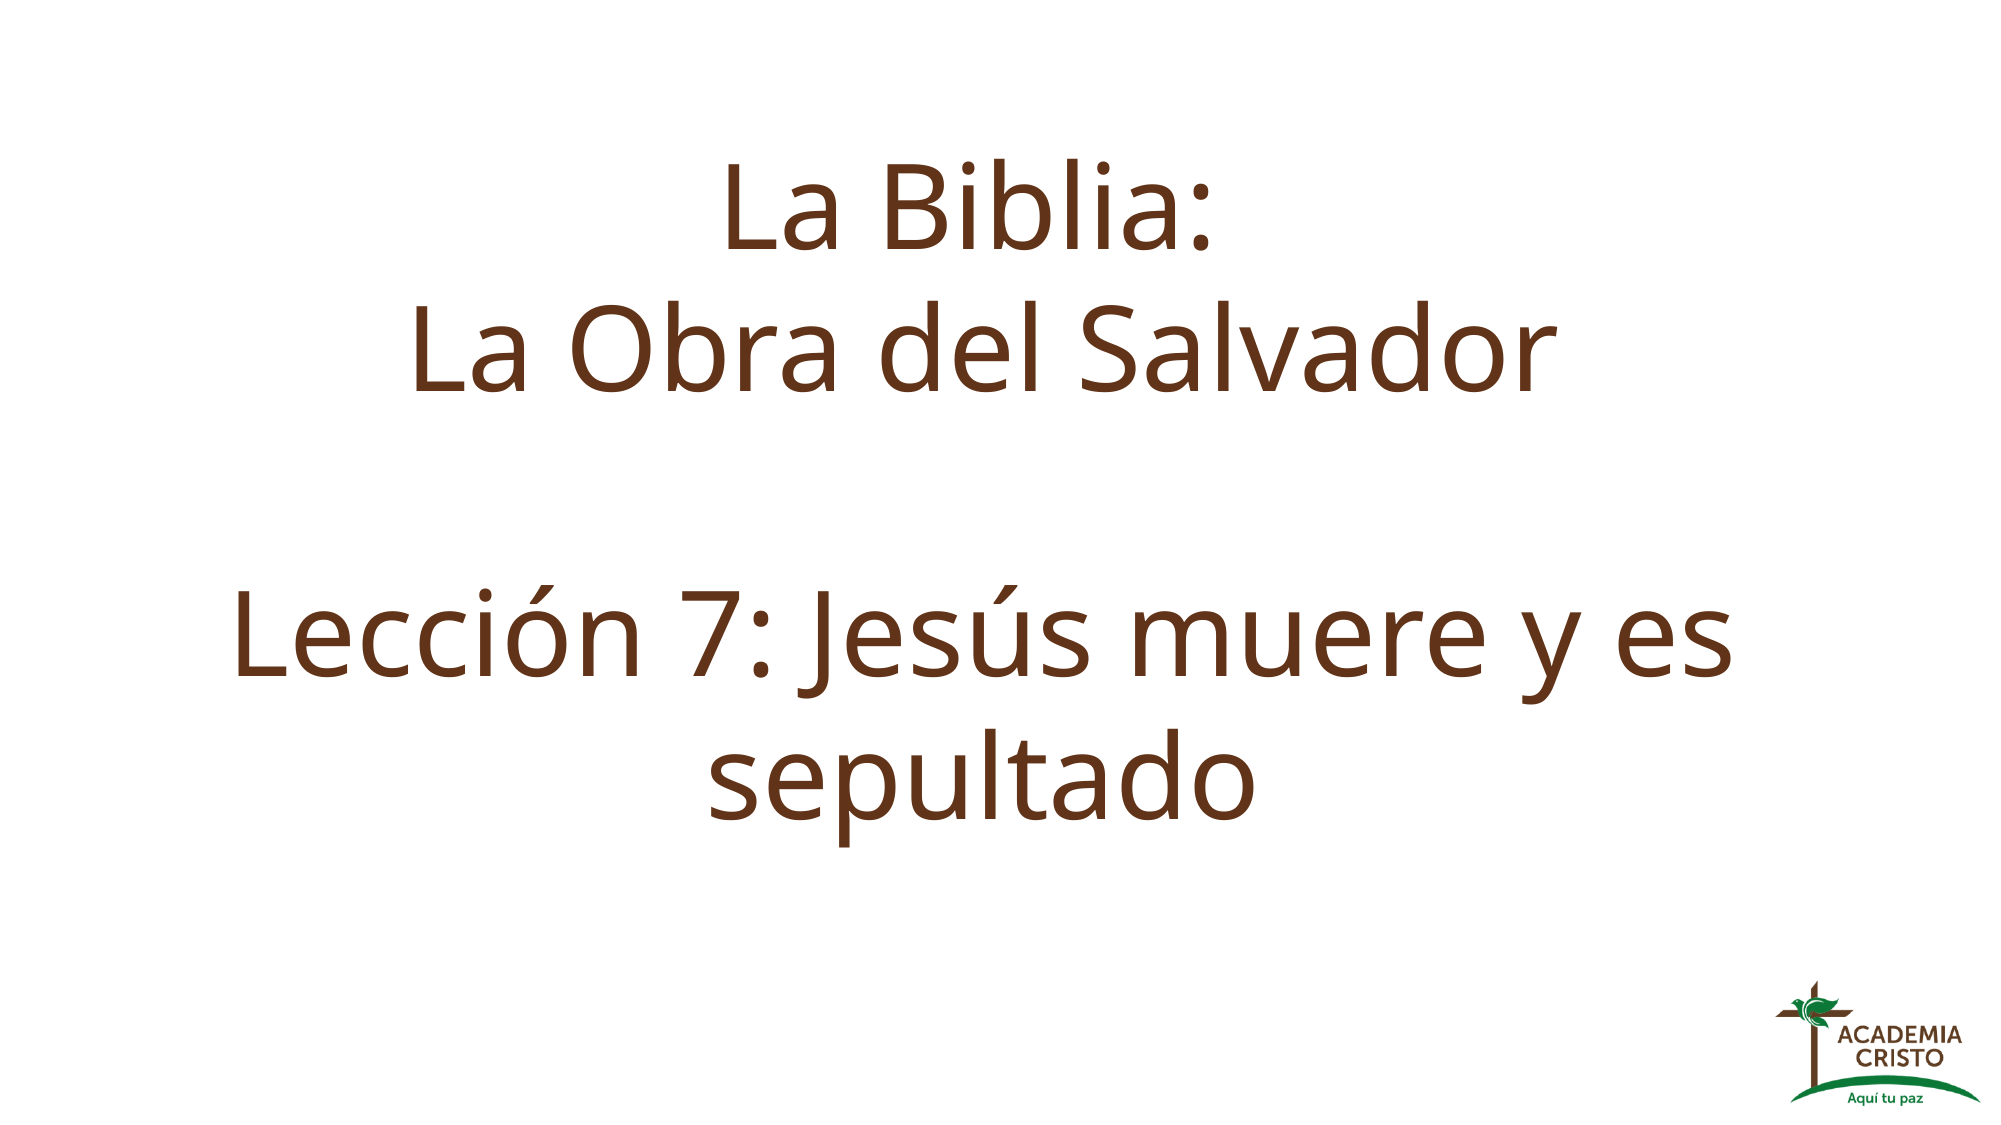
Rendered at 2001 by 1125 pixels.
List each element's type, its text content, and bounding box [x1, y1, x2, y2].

picture [1759, 972, 2000, 1125]
text_box La Biblia: La Obra del Salvador Lección 7: Jesús muere y es sepultado [112, 123, 1854, 851]
